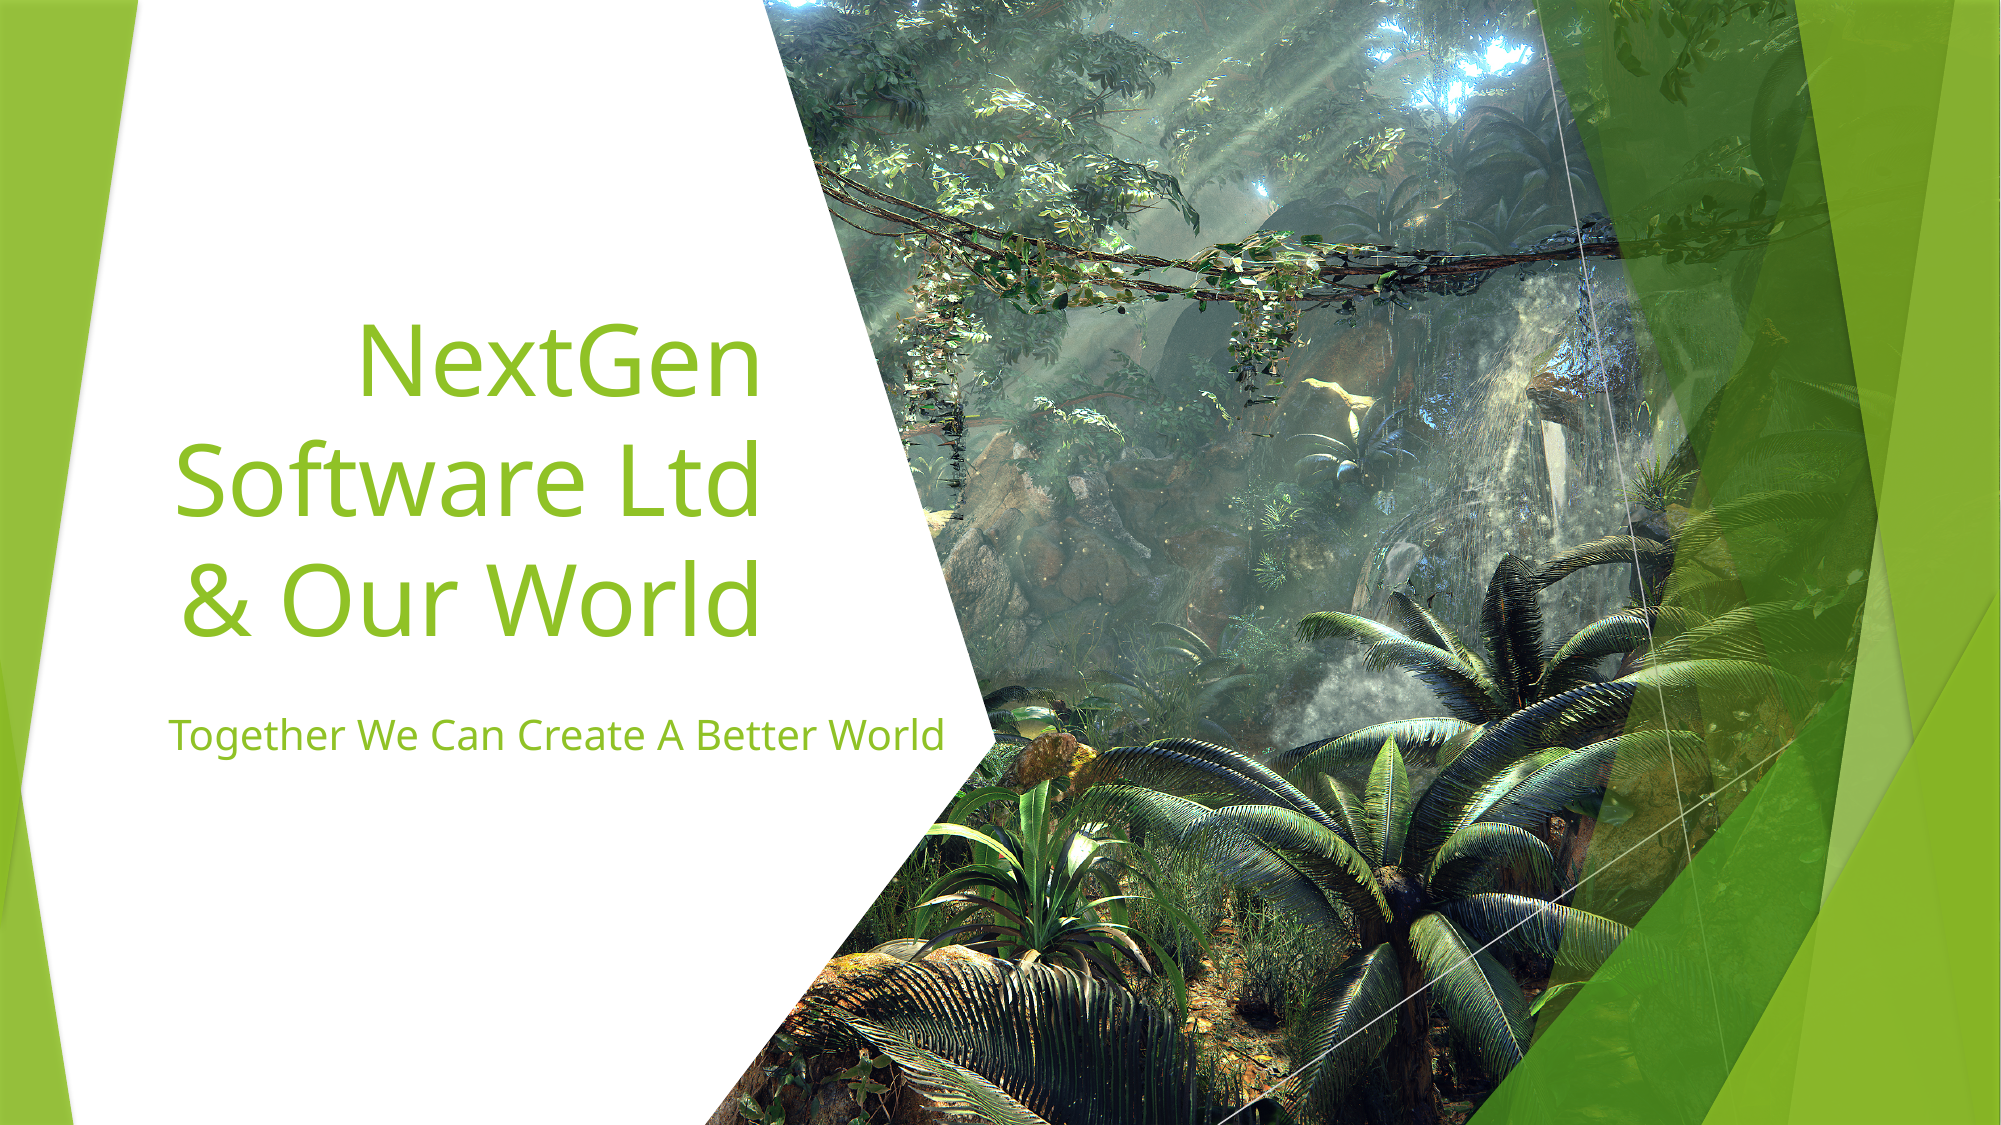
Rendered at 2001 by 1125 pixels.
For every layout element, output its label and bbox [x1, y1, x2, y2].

picture [1738, 0, 2000, 603]
picture [699, 0, 1536, 1125]
text_box [1217, 603, 2000, 1125]
text_box [1536, 0, 1738, 602]
text_box [0, 0, 698, 1125]
